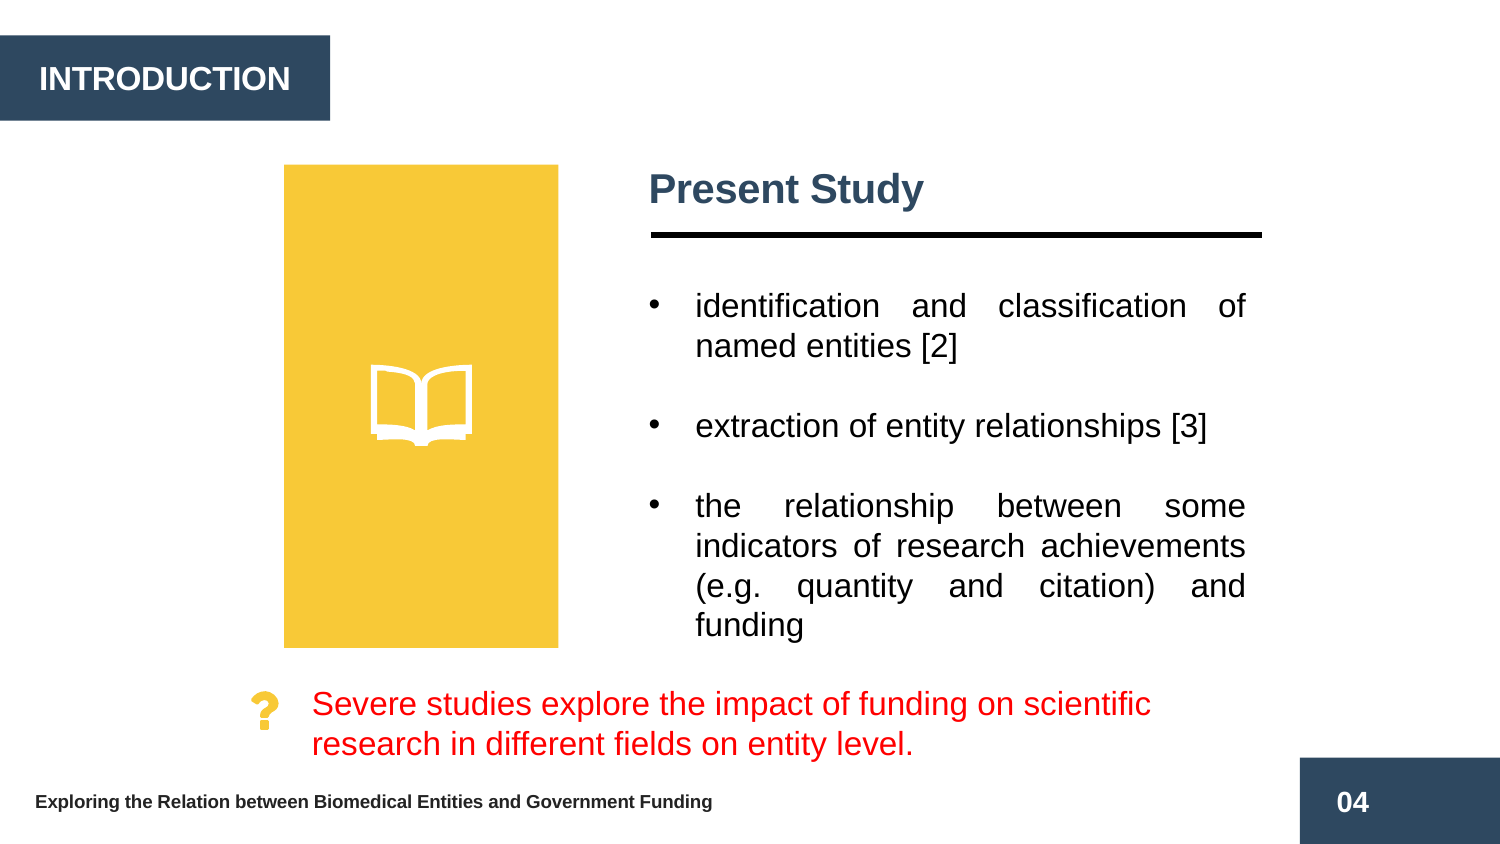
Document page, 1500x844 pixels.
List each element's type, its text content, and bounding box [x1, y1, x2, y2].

text_box 04 [1321, 776, 1398, 826]
text_box Severe studies explore the impact of funding on scientific research in different fields on entity level. [297, 674, 1300, 770]
text_box [260, 720, 269, 730]
text_box [370, 364, 472, 446]
text_box [282, 162, 561, 650]
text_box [0, 35, 331, 121]
text_box [251, 691, 279, 718]
text_box [1298, 755, 1500, 844]
text_box Exploring the Relation between Biomedical Entities and Government Funding [20, 782, 755, 820]
text_box identification and classification of named entities [2] extraction of entity relationships [3] the relationship between some indicators of research achievements (e.g. quantity and citation) and funding [633, 276, 1262, 651]
text_box Present Study [633, 154, 952, 220]
